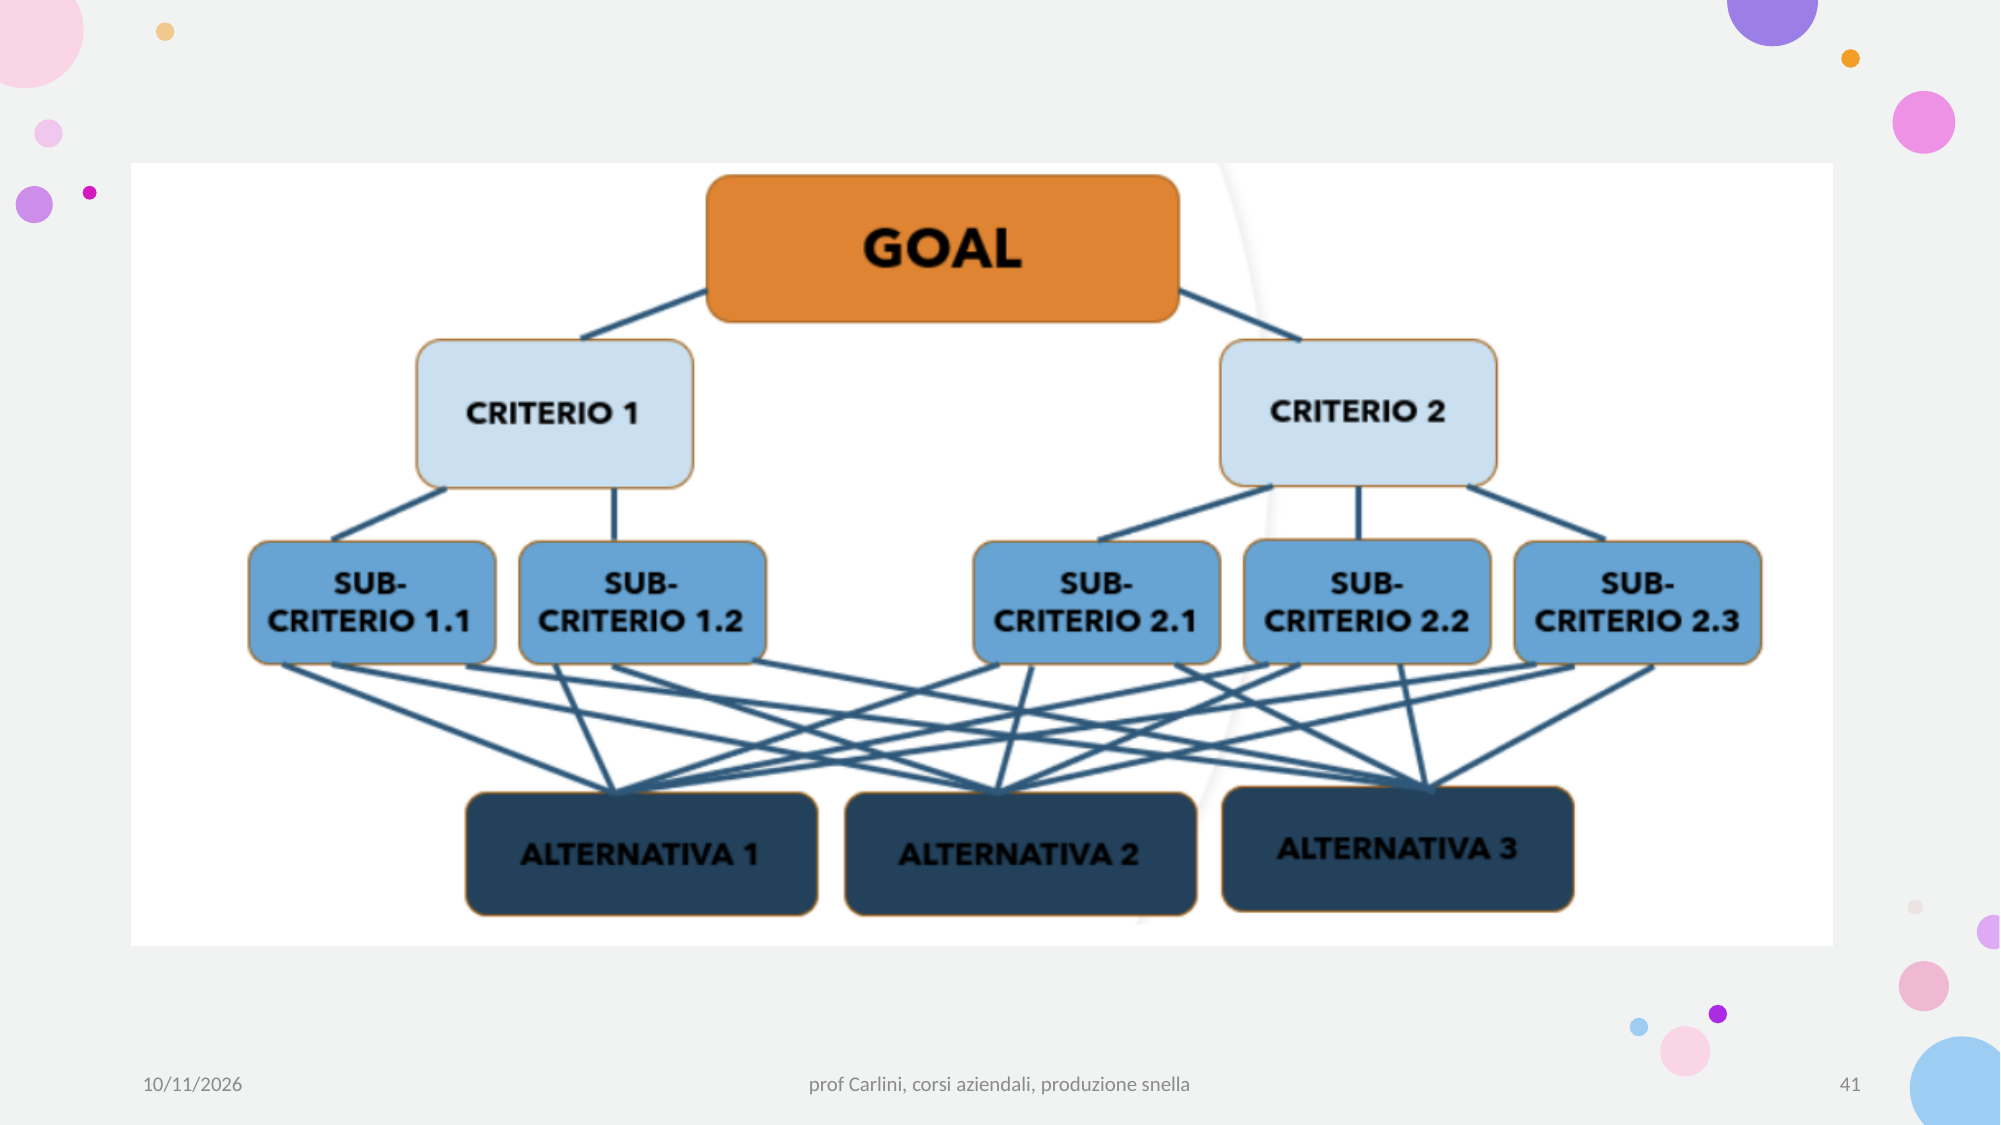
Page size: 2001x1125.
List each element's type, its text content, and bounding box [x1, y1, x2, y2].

slide_number 41 [1426, 1064, 1877, 1103]
title Immagine 2: [127, 59, 1877, 1004]
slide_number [127, 1064, 578, 1103]
picture [131, 163, 1833, 946]
footer prof Carlini, corsi aziendali, produzione snella [662, 1064, 1338, 1103]
